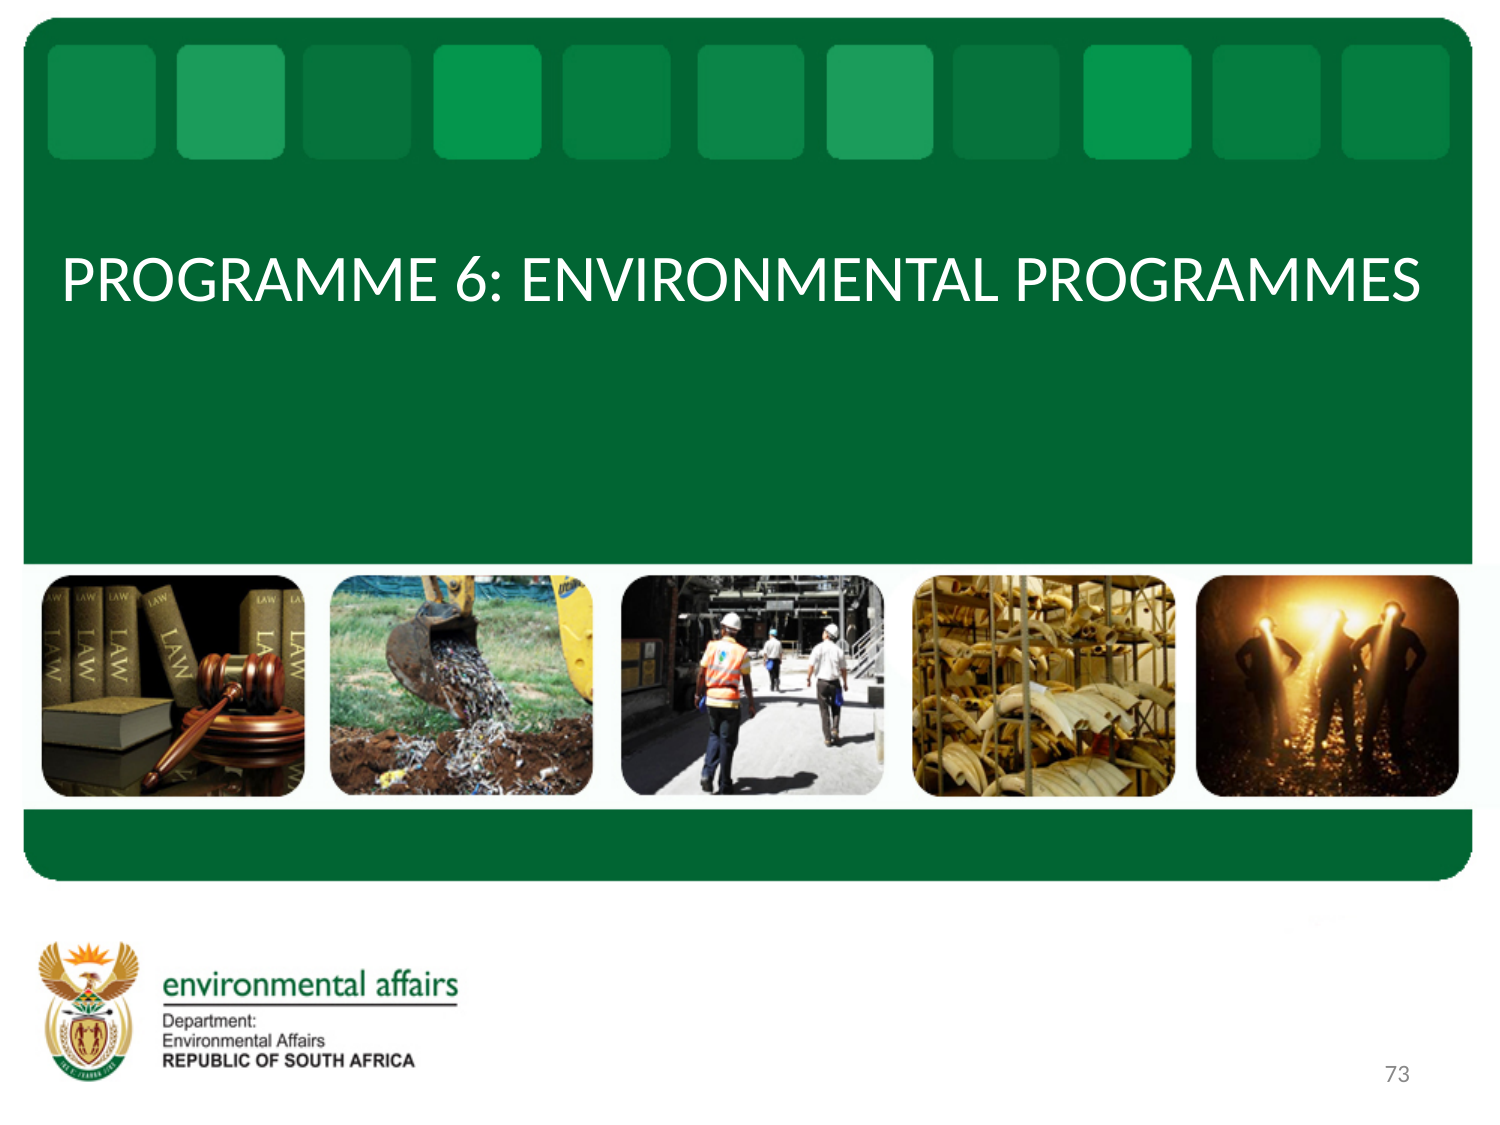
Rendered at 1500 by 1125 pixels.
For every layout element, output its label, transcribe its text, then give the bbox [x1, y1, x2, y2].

subtitle PROGRAMME 6: ENVIRONMENTAL PROGRAMMES [0, 227, 1485, 509]
picture [0, 0, 1500, 1125]
slide_number 73 [1074, 1042, 1425, 1103]
